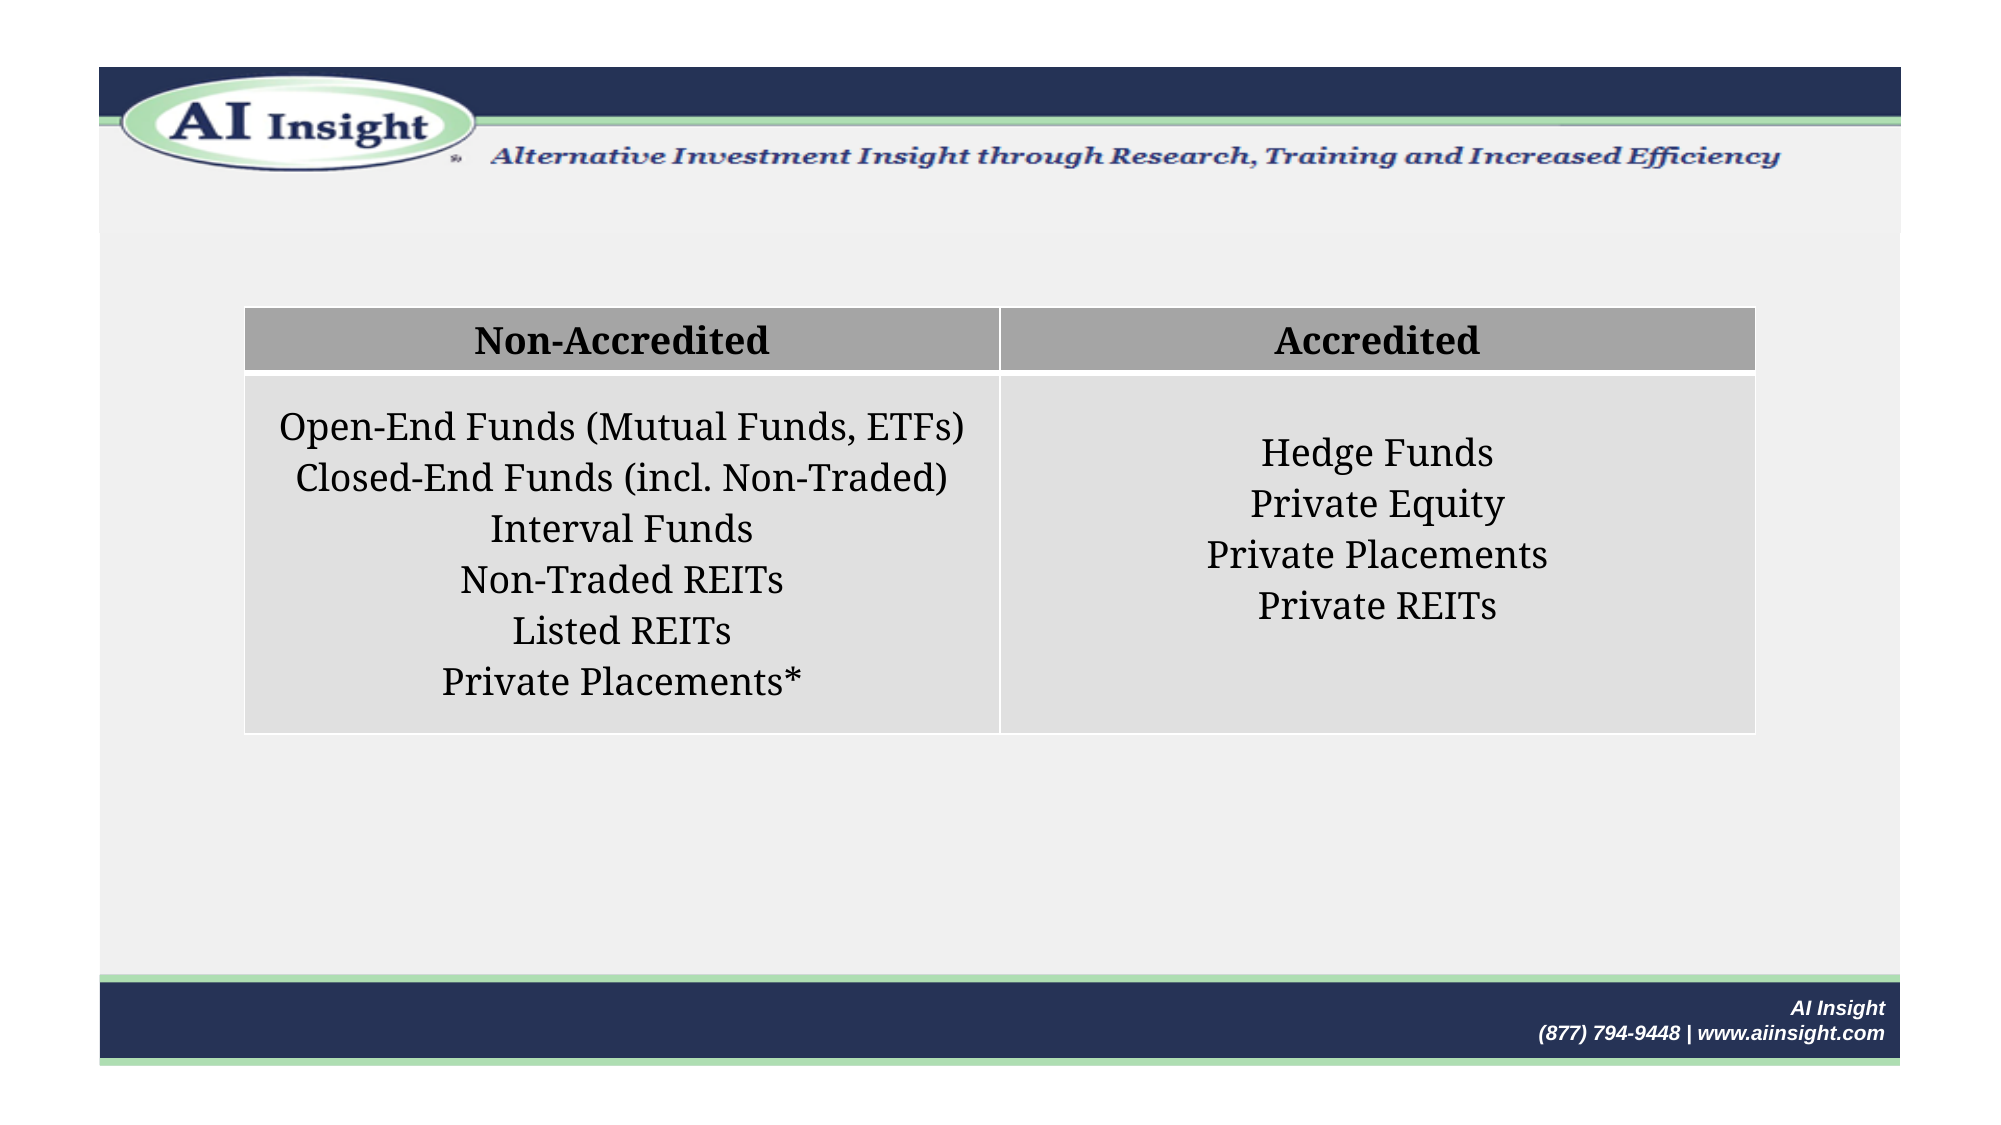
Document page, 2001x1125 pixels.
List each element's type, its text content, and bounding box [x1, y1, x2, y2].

table_cell Hedge Funds Private Equity Private Placements Private REITs [1001, 376, 1755, 733]
table_cell Open-End Funds (Mutual Funds, ETFs) Closed-End Funds (incl. Non-Traded) Interval Funds Non-Traded REITs Listed REITs Private Placements* [245, 376, 999, 733]
table_header Accredited [1001, 308, 1755, 370]
picture [99, 67, 1901, 233]
table_header Non-Accredited [245, 308, 999, 370]
